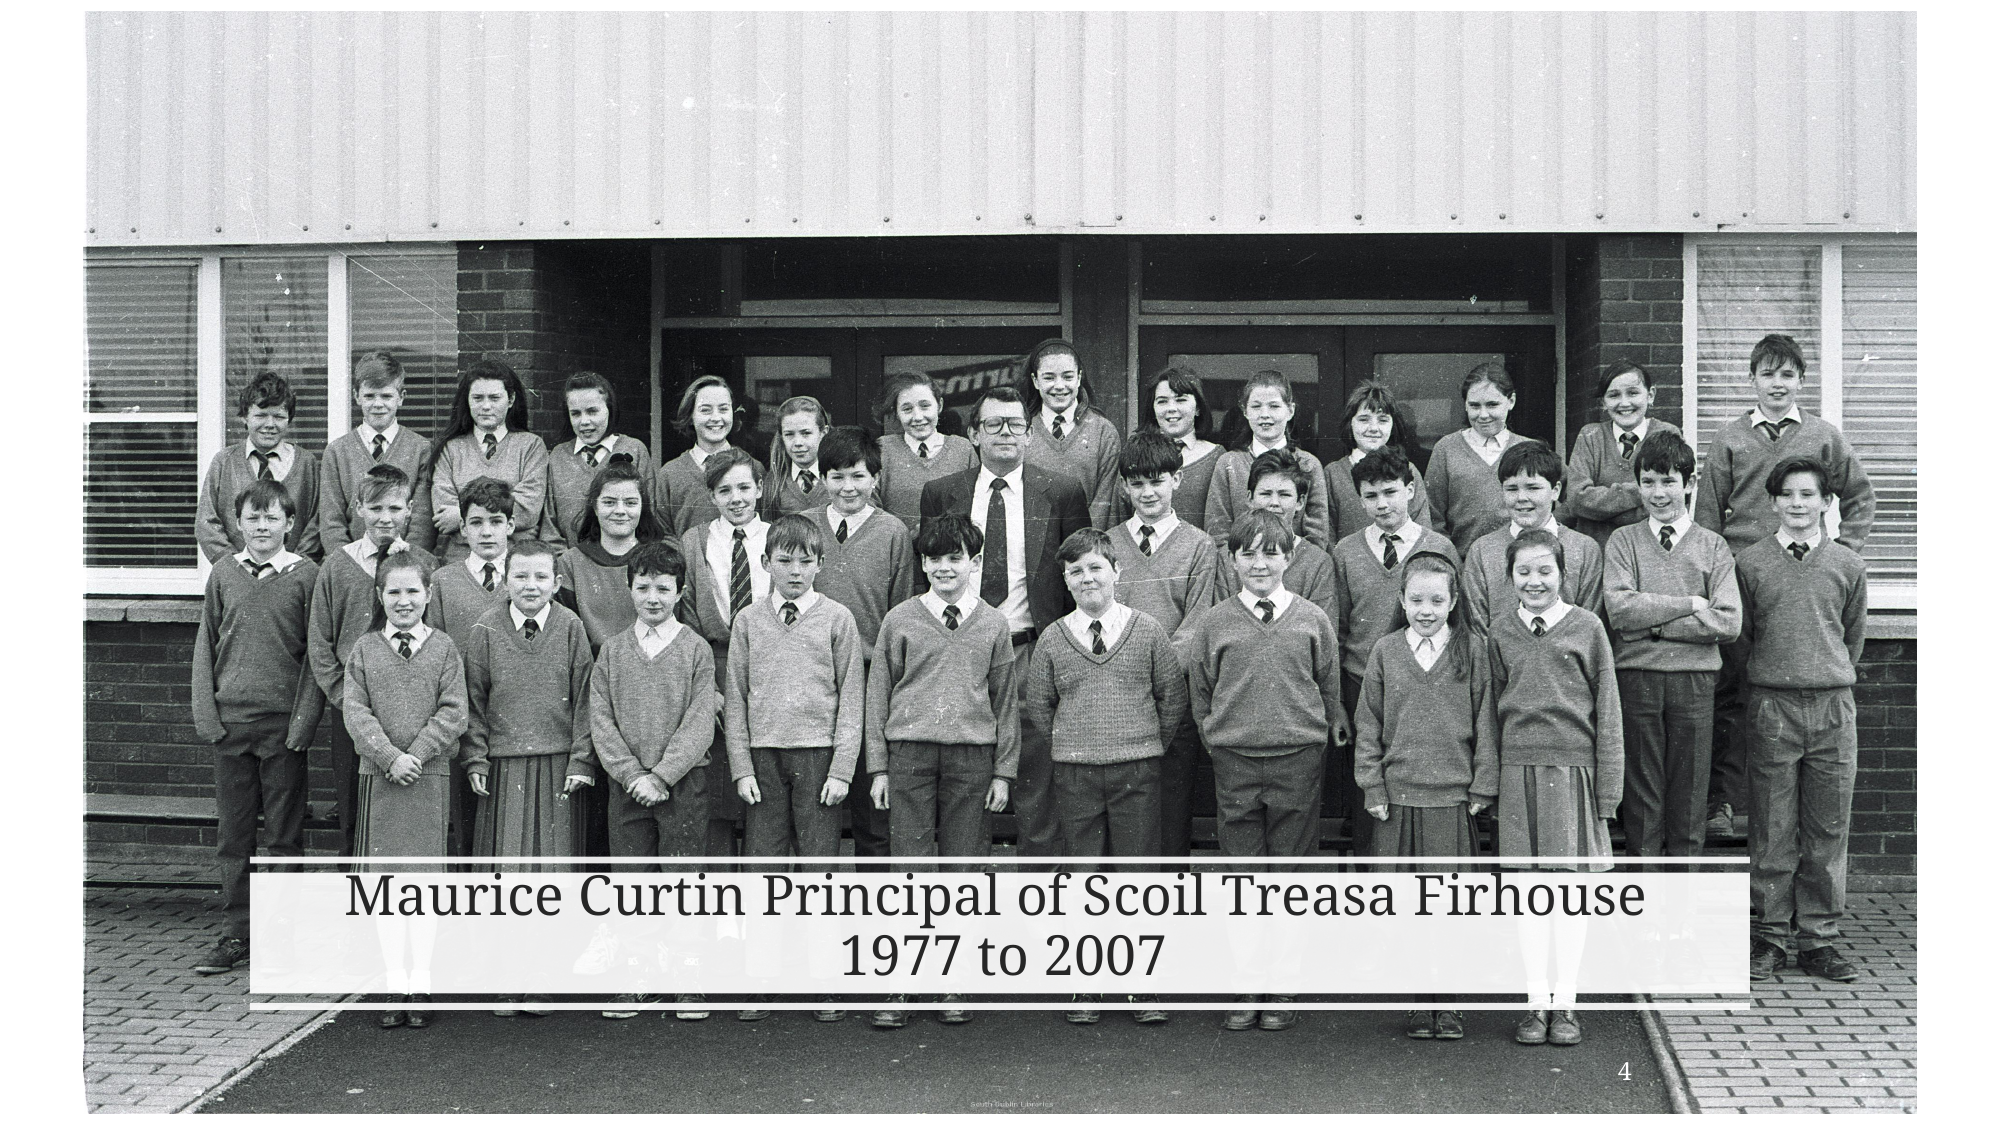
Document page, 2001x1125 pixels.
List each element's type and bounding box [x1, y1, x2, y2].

list [82, 10, 1918, 1115]
